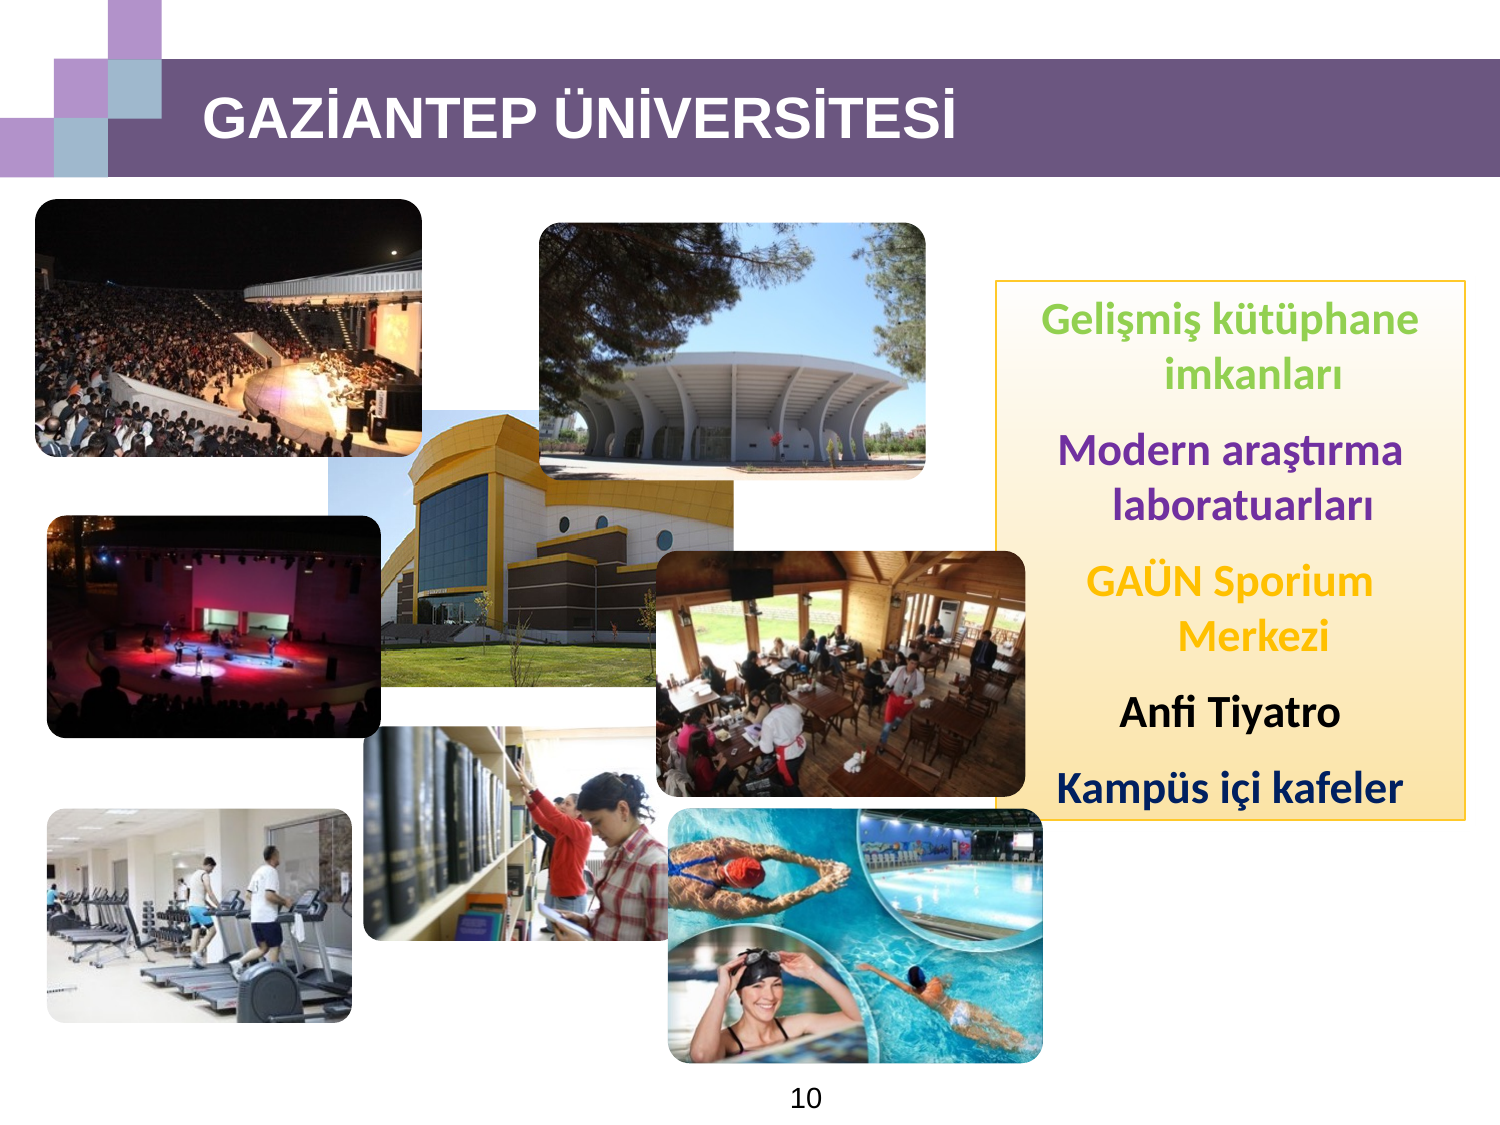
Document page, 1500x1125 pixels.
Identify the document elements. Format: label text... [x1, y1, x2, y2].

picture [46, 808, 353, 1024]
picture [34, 198, 423, 458]
picture [667, 808, 1044, 1064]
picture [363, 726, 659, 942]
text_box Gelişmiş kütüphane imkanları Modern araştırma laboratuarları GAÜN Sporium Merkezi Anfi Tiyatro Kampüs içi kafeler [995, 280, 1466, 821]
picture [538, 222, 926, 481]
picture [655, 550, 1026, 798]
title GAZİANTEP ÜNİVERSİTESİ [187, 74, 1401, 156]
slide_number 10 [487, 1072, 838, 1125]
picture [327, 409, 734, 688]
picture [46, 515, 382, 739]
